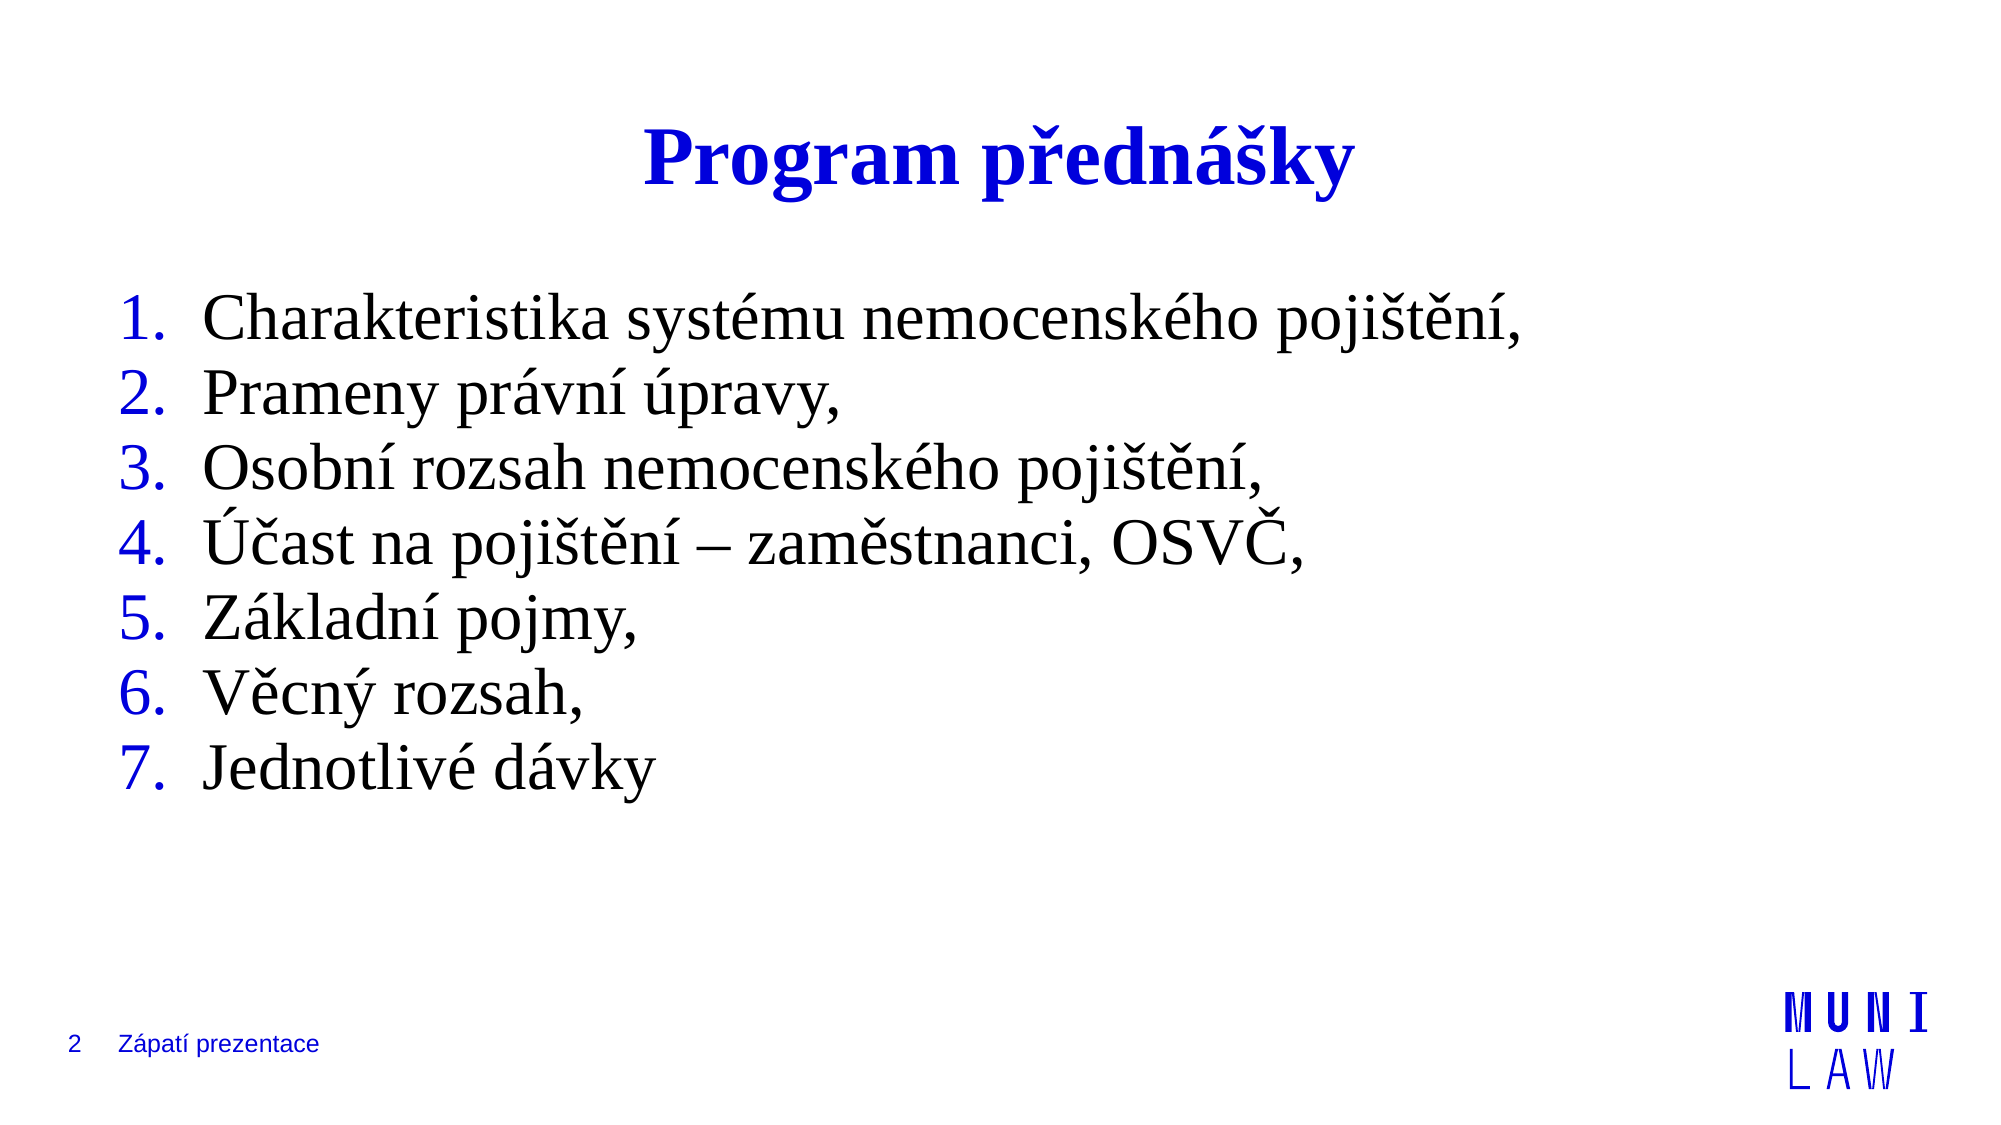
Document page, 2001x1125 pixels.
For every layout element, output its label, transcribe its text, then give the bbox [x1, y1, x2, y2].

footer Zápatí prezentace [118, 1021, 1418, 1063]
list Charakteristika systému nemocenského pojištění, Prameny právní úpravy, Osobní rozsah nemocenského pojištění, Účast na pojištění – zaměstnanci, OSVČ, Základní pojmy, Věcný rozsah, Jednotlivé dávky [118, 277, 1883, 957]
slide_number 2 [67, 1021, 110, 1063]
title Program přednášky [118, 118, 1883, 193]
